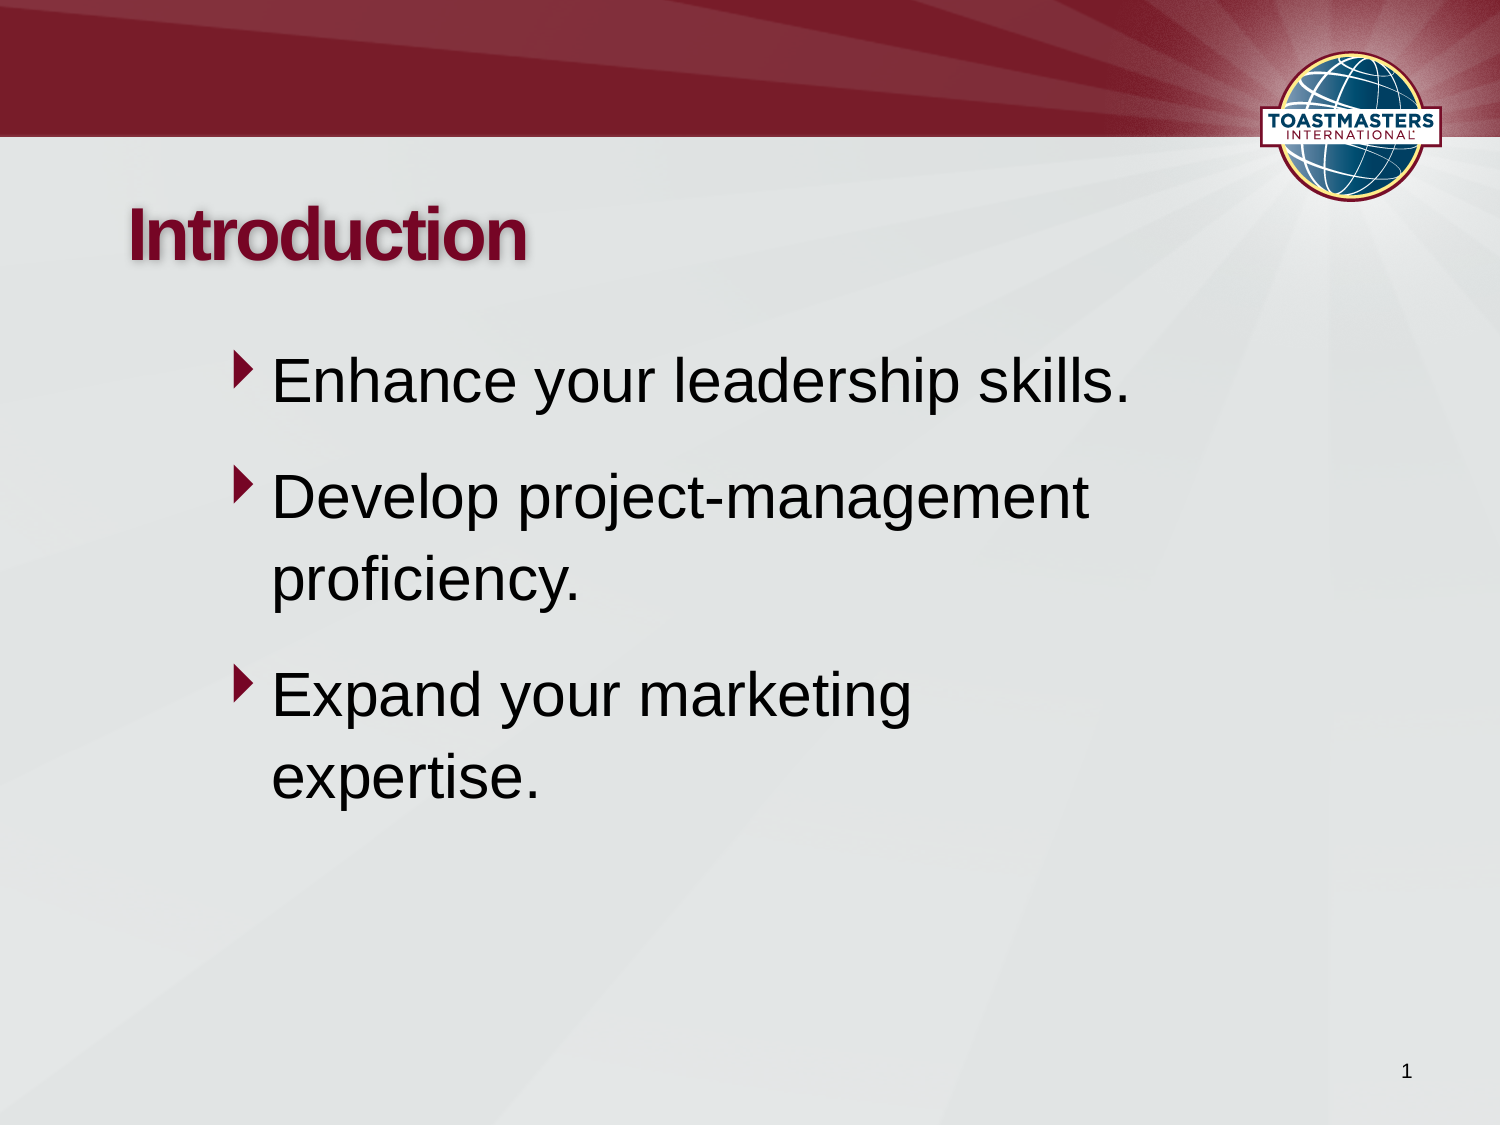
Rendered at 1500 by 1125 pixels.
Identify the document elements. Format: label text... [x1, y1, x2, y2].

list Enhance your leadership skills. Develop project-management proficiency. Expand your marketing expertise. [199, 335, 1263, 1038]
picture [0, 0, 1500, 1125]
title Introduction [112, 149, 1388, 326]
text_box 1 [1374, 1050, 1428, 1090]
